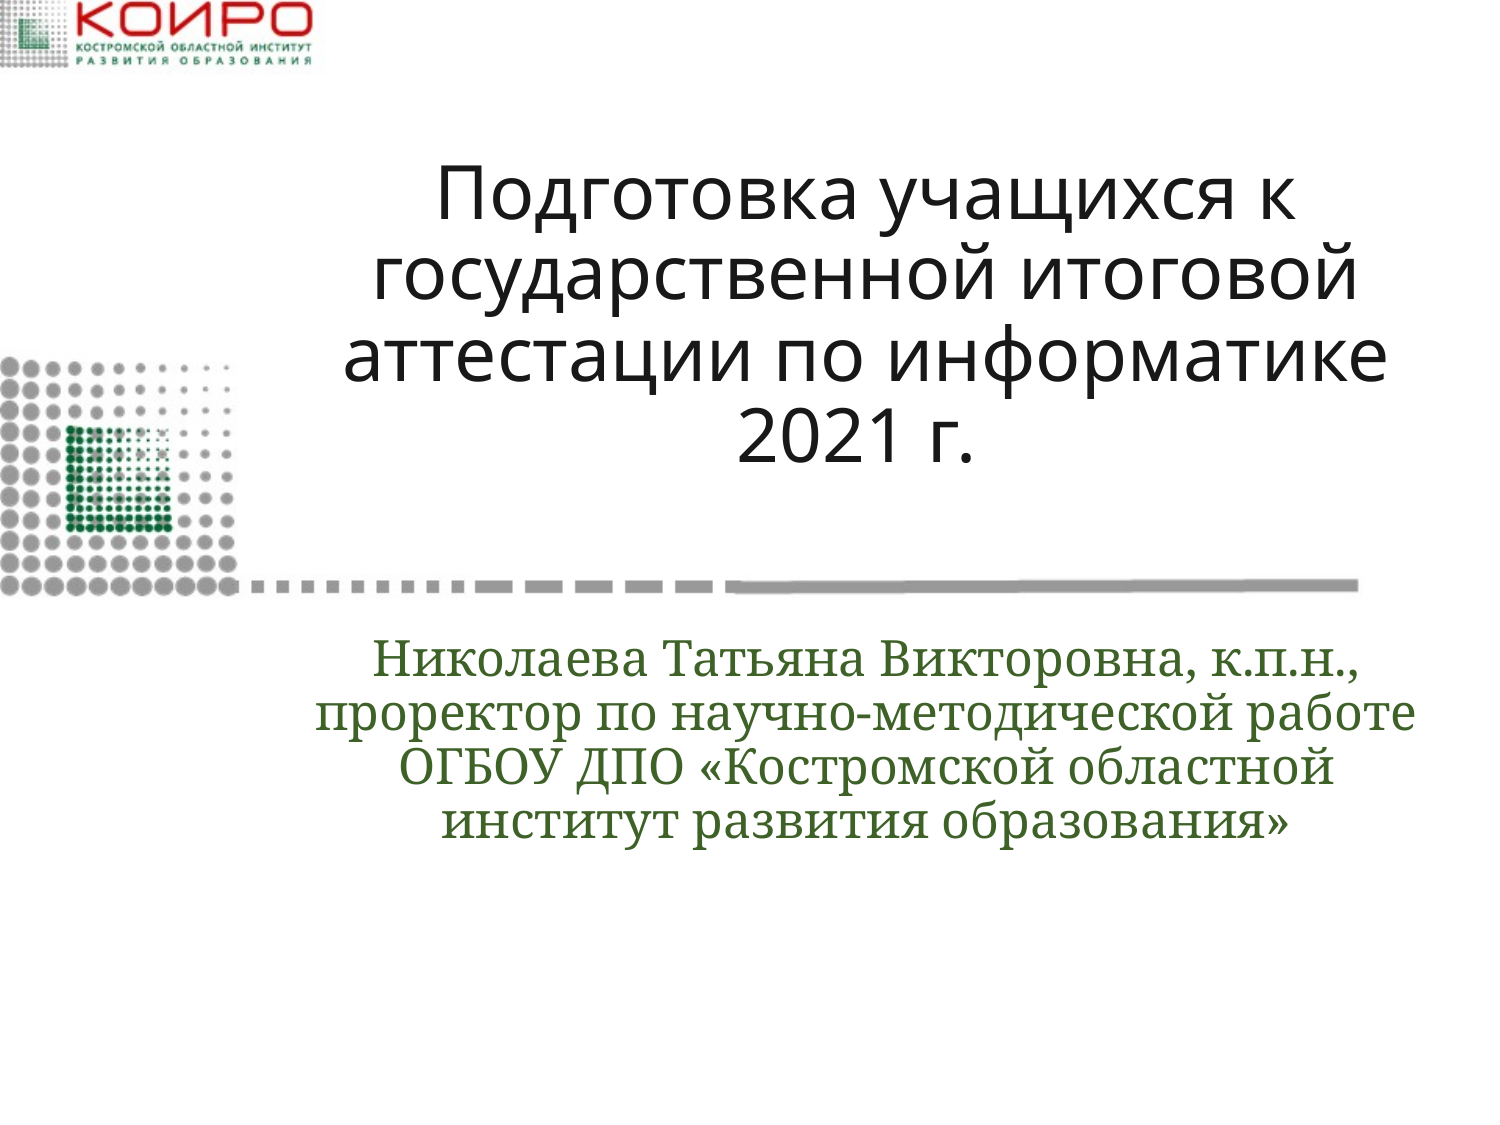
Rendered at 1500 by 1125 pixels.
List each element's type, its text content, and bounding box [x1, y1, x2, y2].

picture [0, 0, 1500, 1125]
subtitle Николаева Татьяна Викторовна, к.п.н., проректор по научно-методической работе ОГБОУ ДПО «Костромской областной институт развития образования» [275, 625, 1458, 898]
title Подготовка учащихся к государственной итоговой аттестации по информатике 2021 г. [275, 184, 1458, 576]
